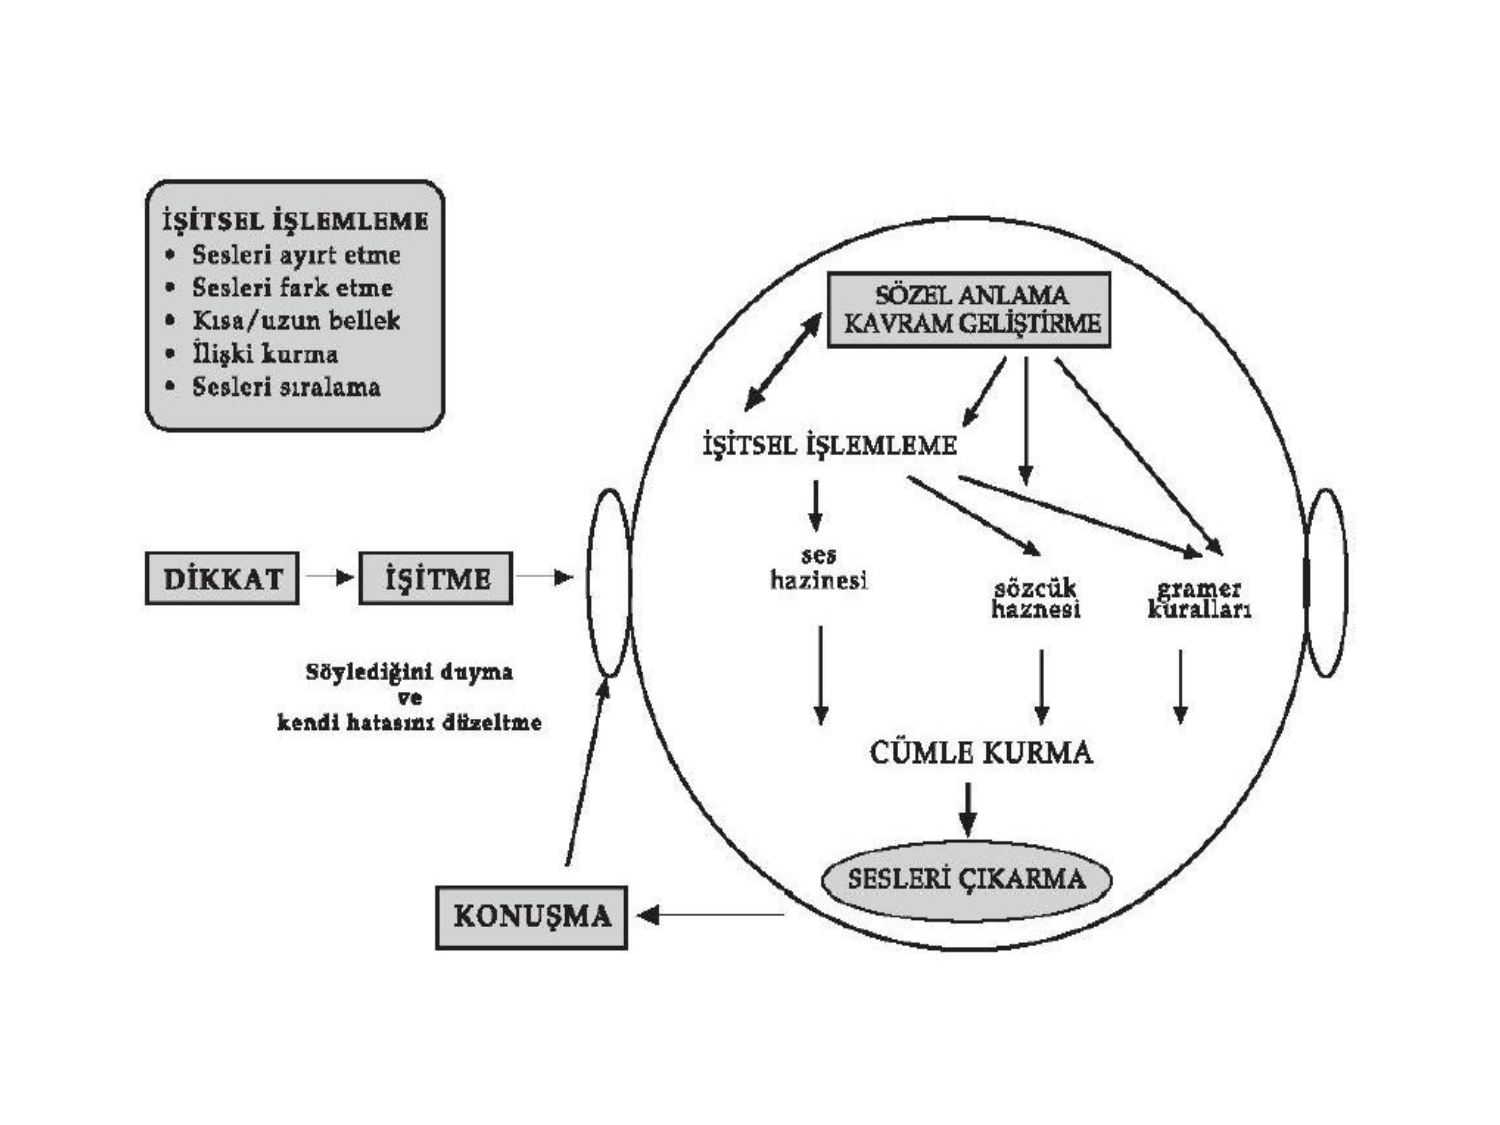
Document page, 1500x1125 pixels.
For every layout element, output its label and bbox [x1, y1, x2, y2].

list [98, 113, 1393, 965]
